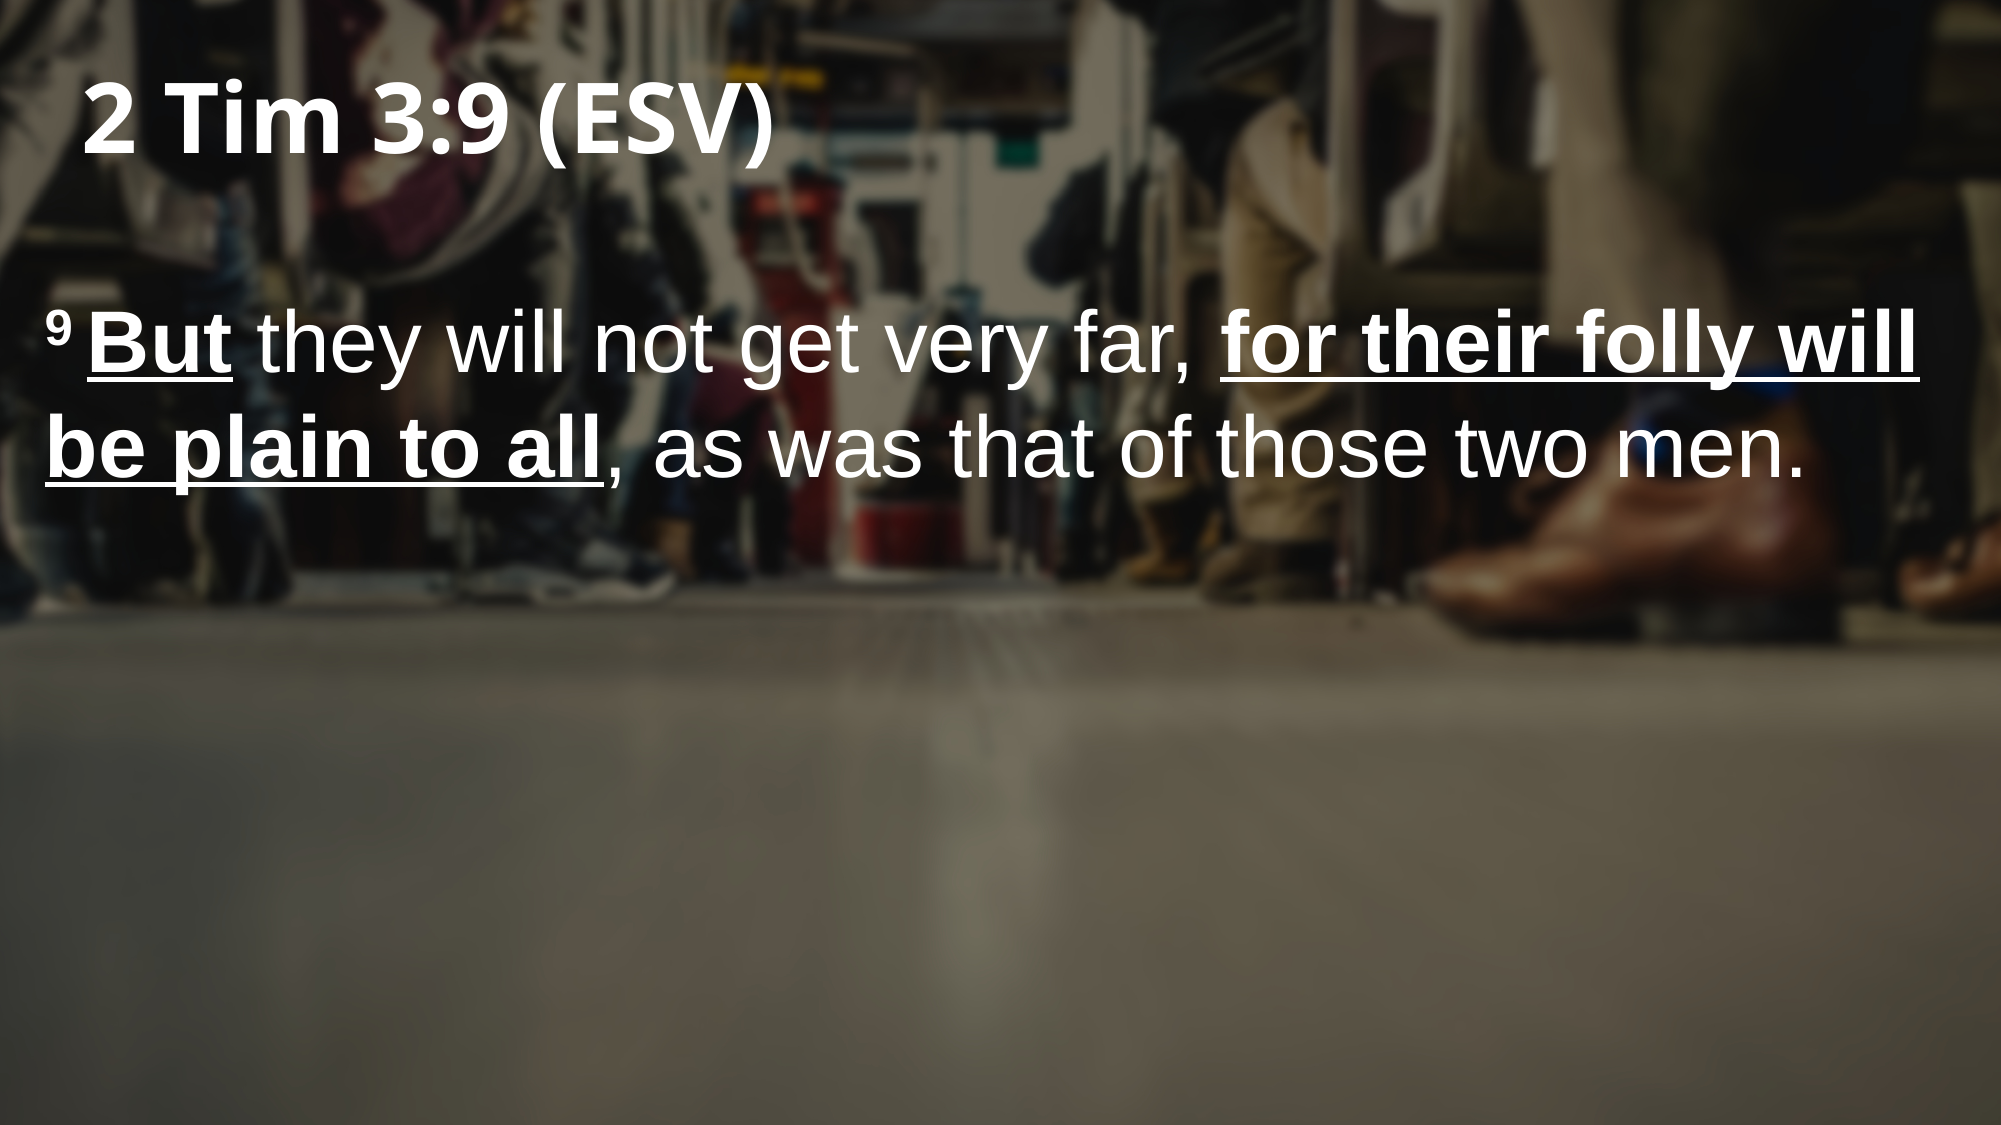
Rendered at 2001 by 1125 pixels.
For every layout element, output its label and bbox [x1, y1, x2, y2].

text_box [0, 0, 2000, 1125]
